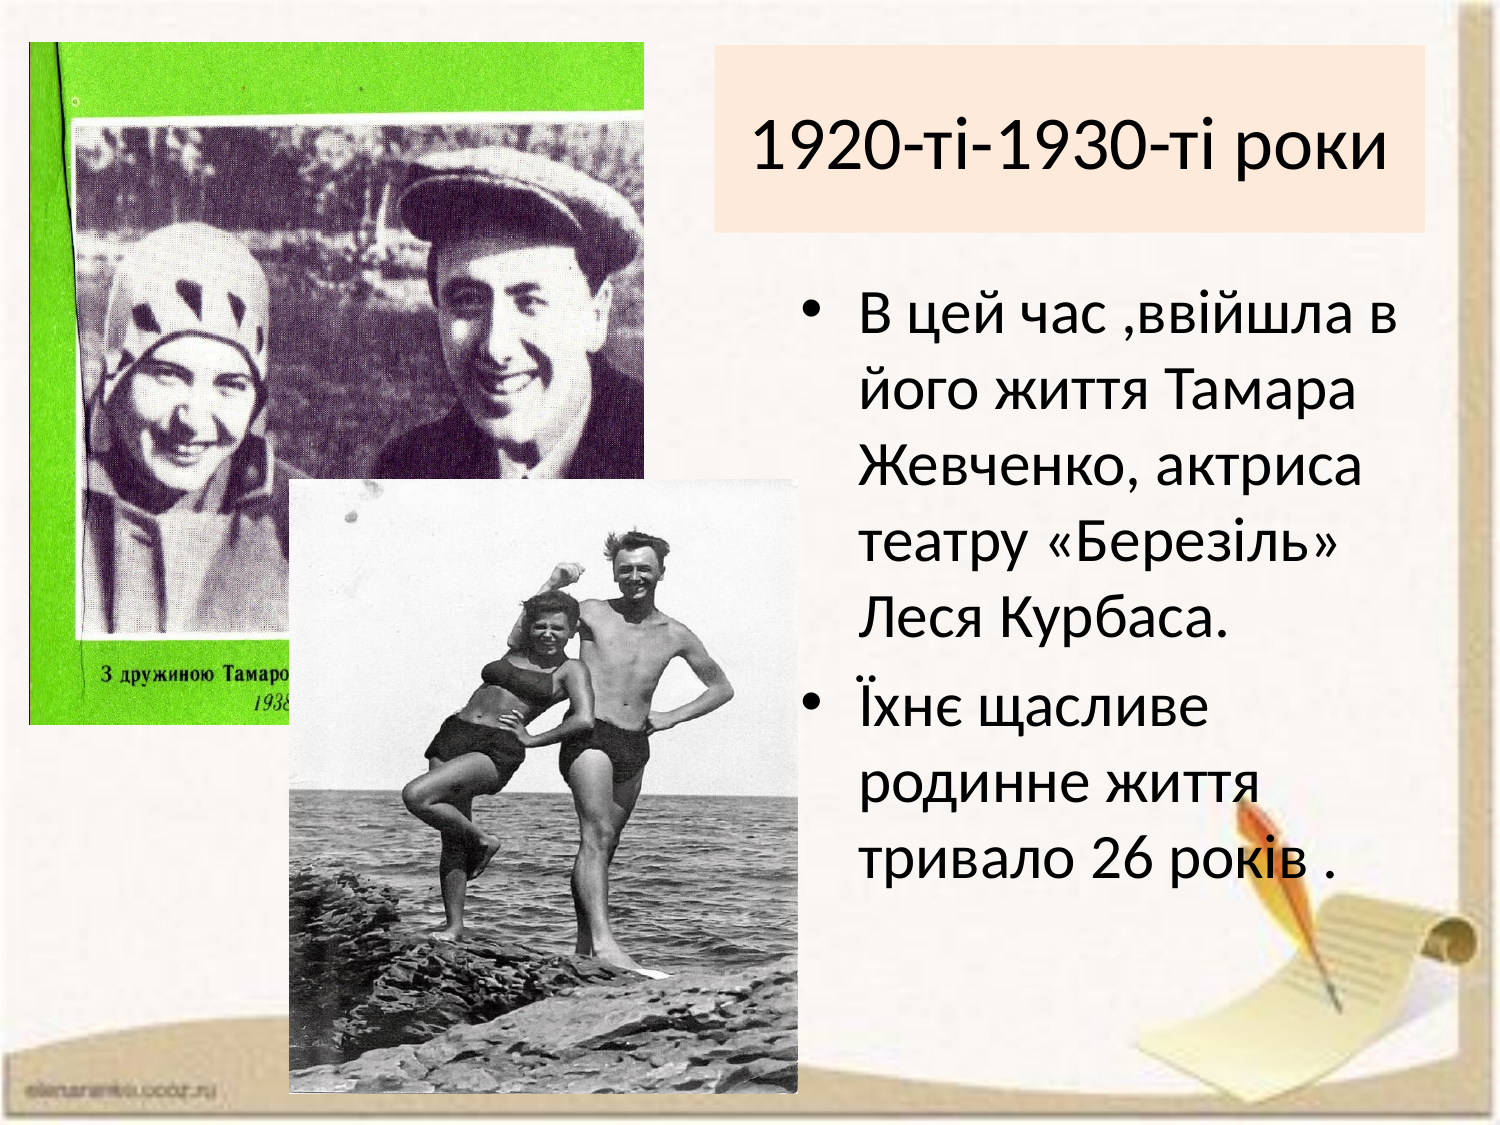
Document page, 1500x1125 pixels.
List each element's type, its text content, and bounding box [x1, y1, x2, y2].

list В цей час ,ввійшла в його життя Тамара Жевченко, актриса театру «Березіль» Леся Курбаса. Їхнє щасливе родинне життя тривало 26 років . [785, 262, 1425, 906]
title 1920-ті-1930-ті роки [714, 45, 1425, 233]
picture [0, 0, 1500, 1125]
